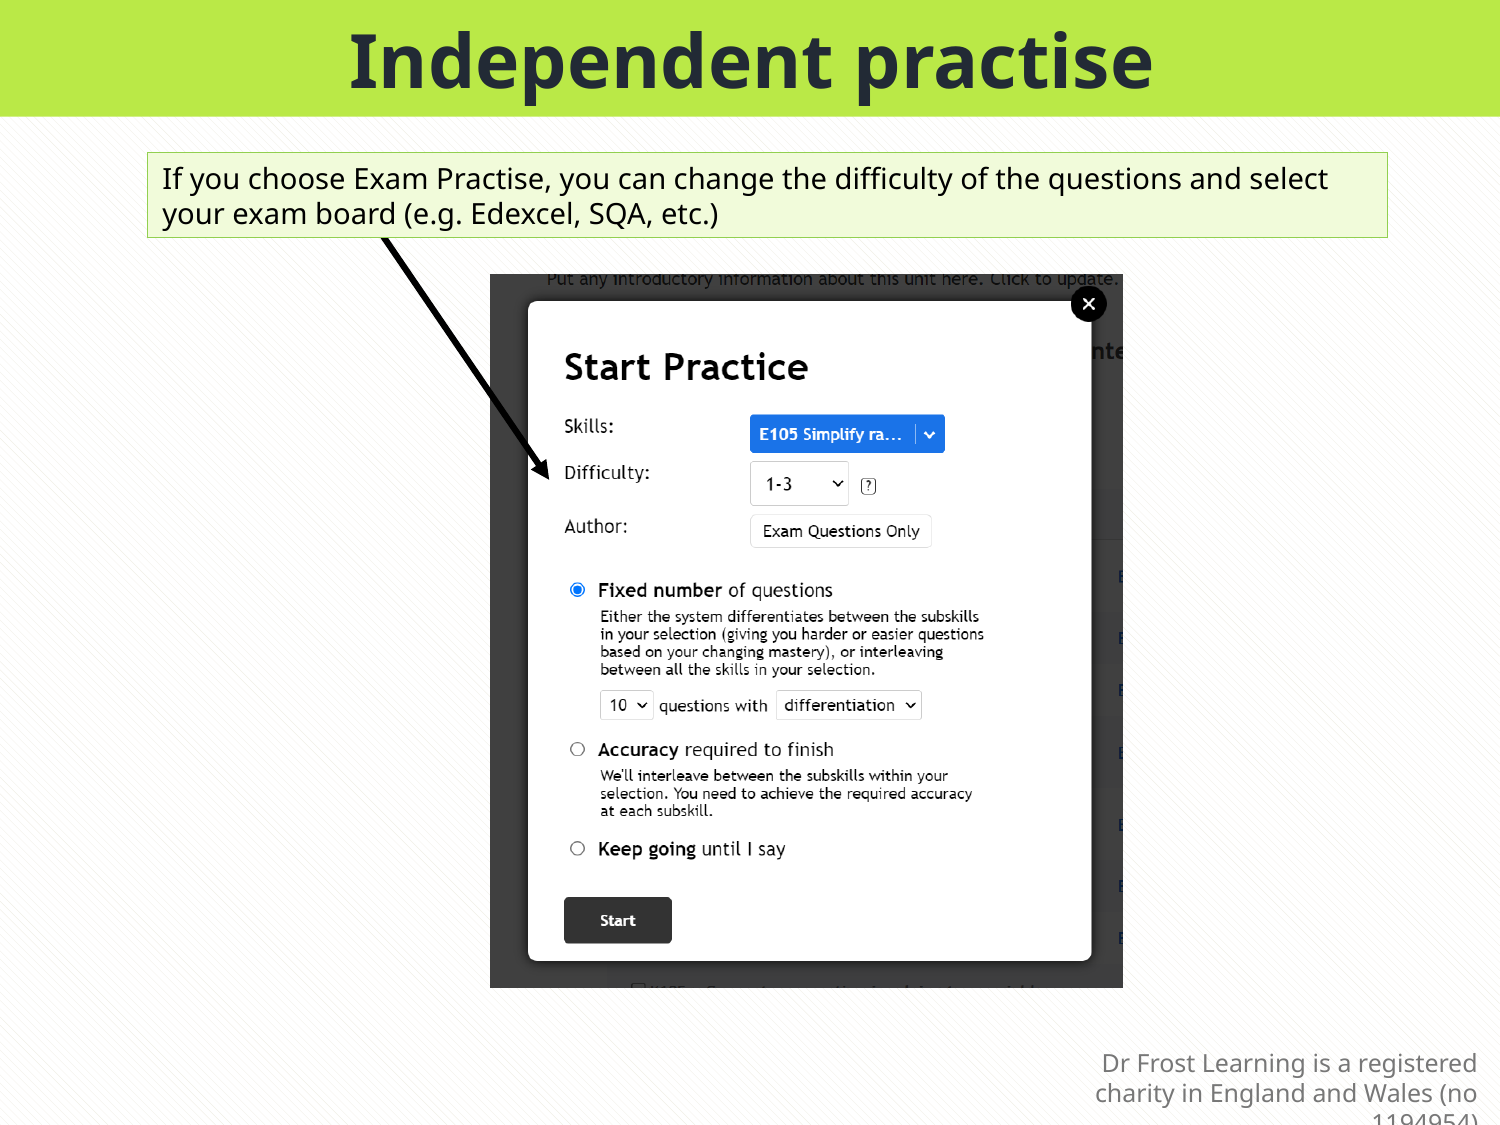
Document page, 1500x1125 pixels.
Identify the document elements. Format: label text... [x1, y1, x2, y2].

picture [489, 274, 1124, 988]
title Independent practise [0, 0, 1500, 117]
text_box If you choose Exam Practise, you can change the difficulty of the questions and select your exam board (e.g. Edexcel, SQA, etc.) [147, 152, 1388, 238]
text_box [371, 219, 550, 480]
